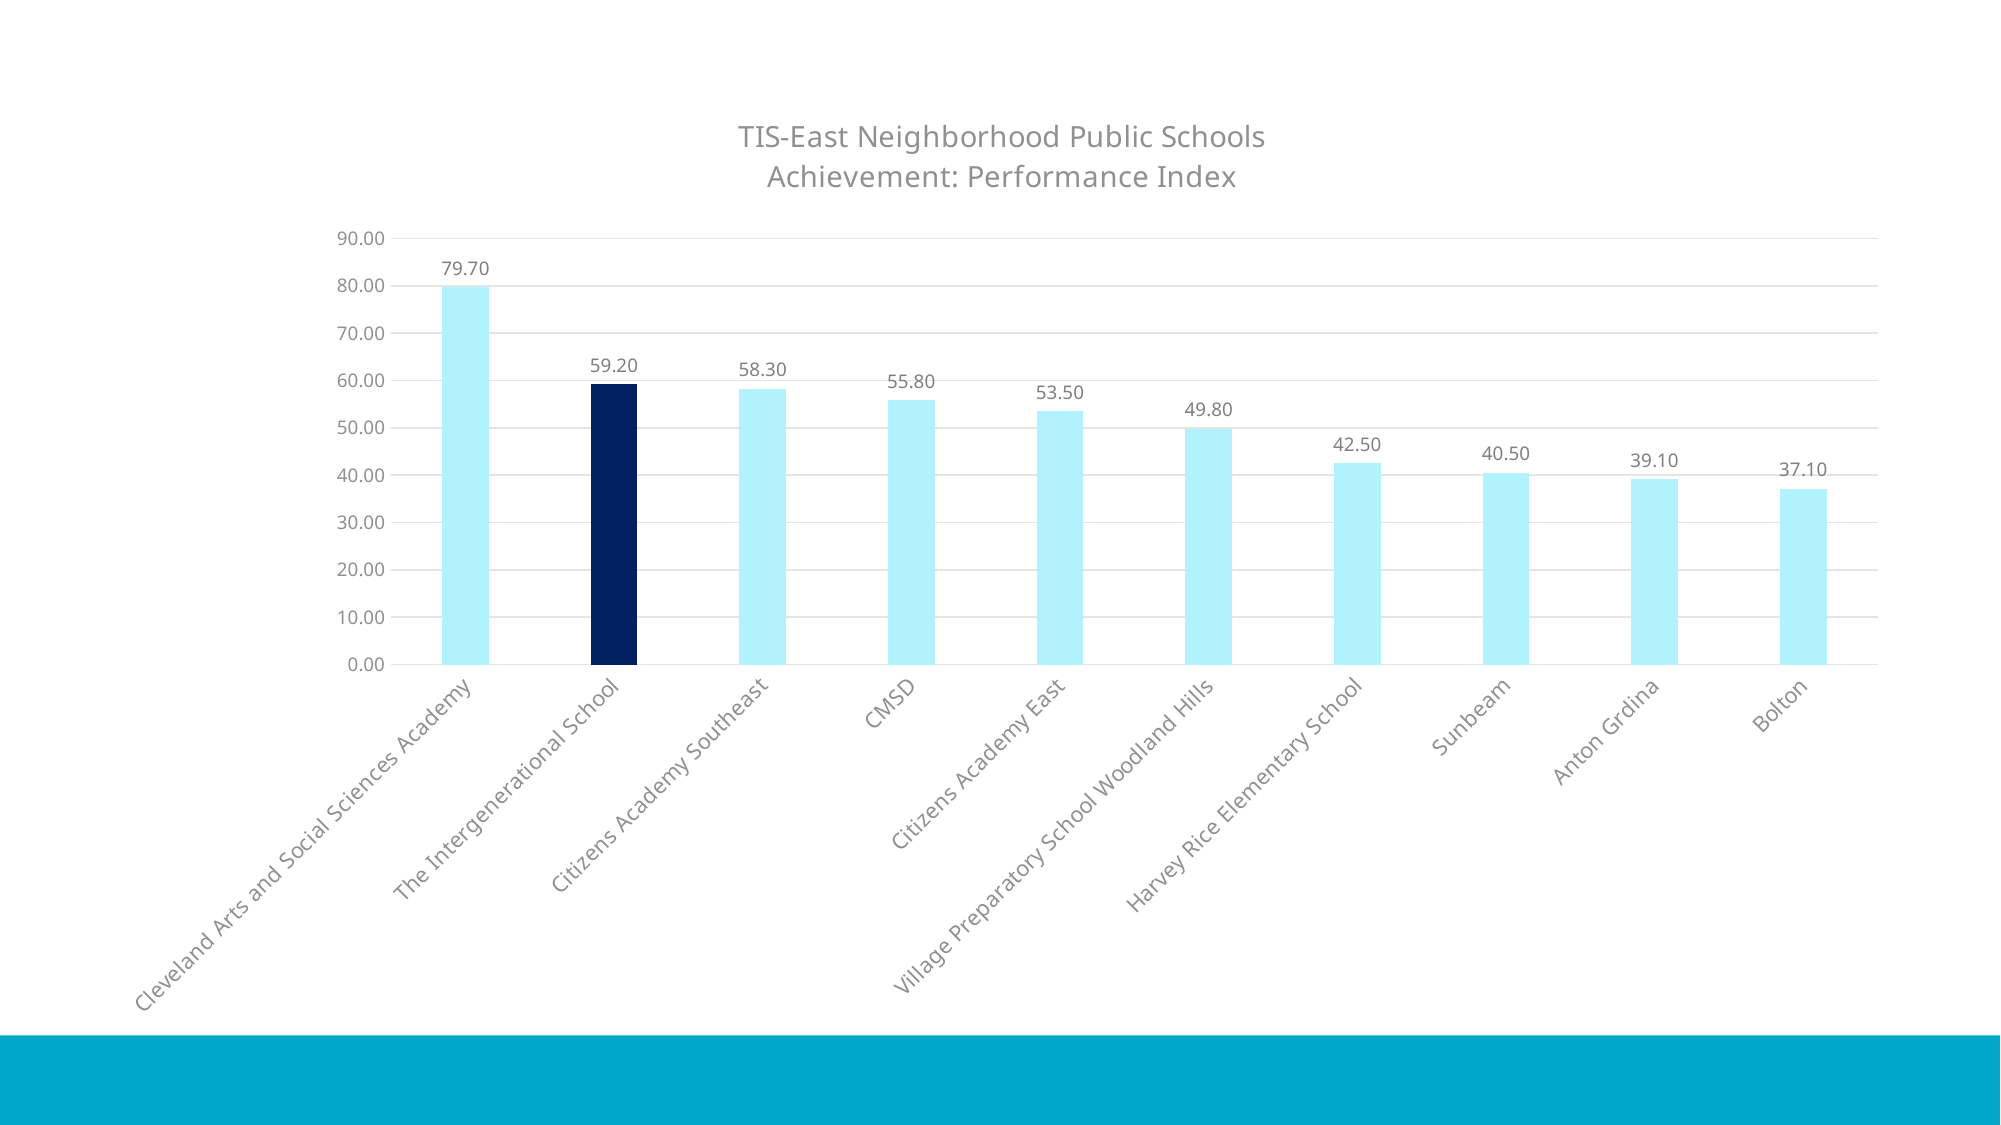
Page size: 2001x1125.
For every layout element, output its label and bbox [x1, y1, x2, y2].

chart [90, 80, 1915, 1039]
